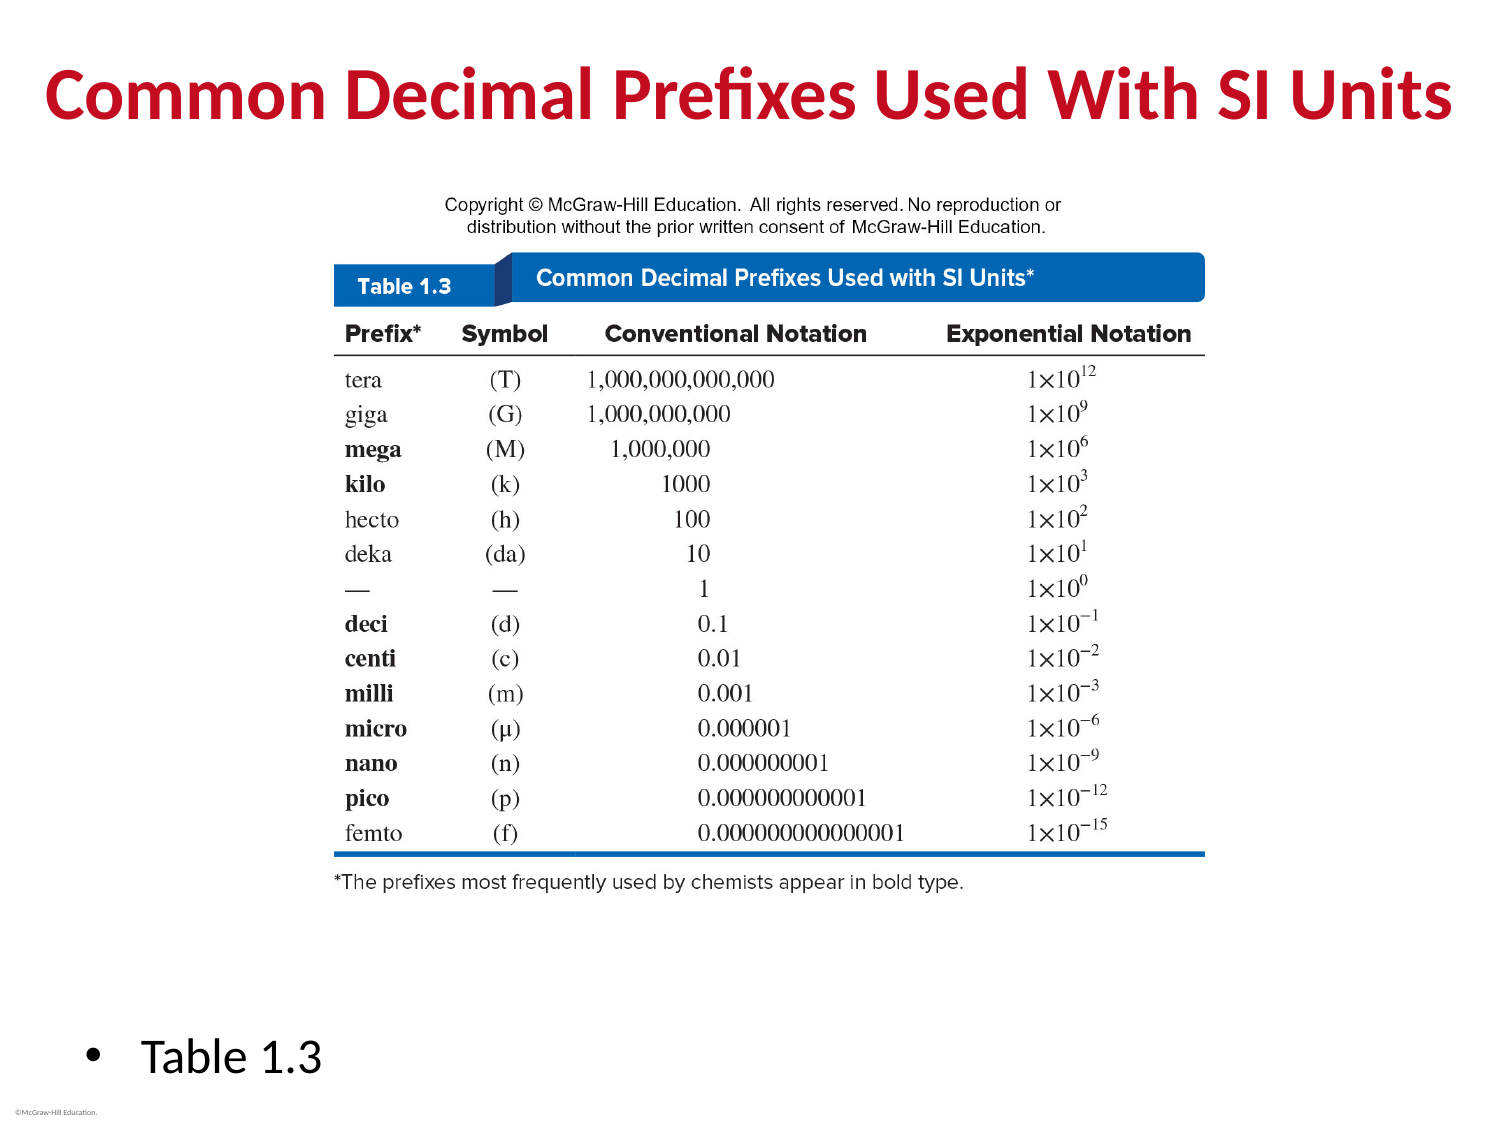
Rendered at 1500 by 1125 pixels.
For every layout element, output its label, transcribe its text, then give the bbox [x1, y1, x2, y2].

title Common Decimal Prefixes Used With SI Units [0, 37, 1500, 138]
picture [333, 196, 1206, 895]
text_box Table 1.3 [69, 1016, 1425, 1072]
